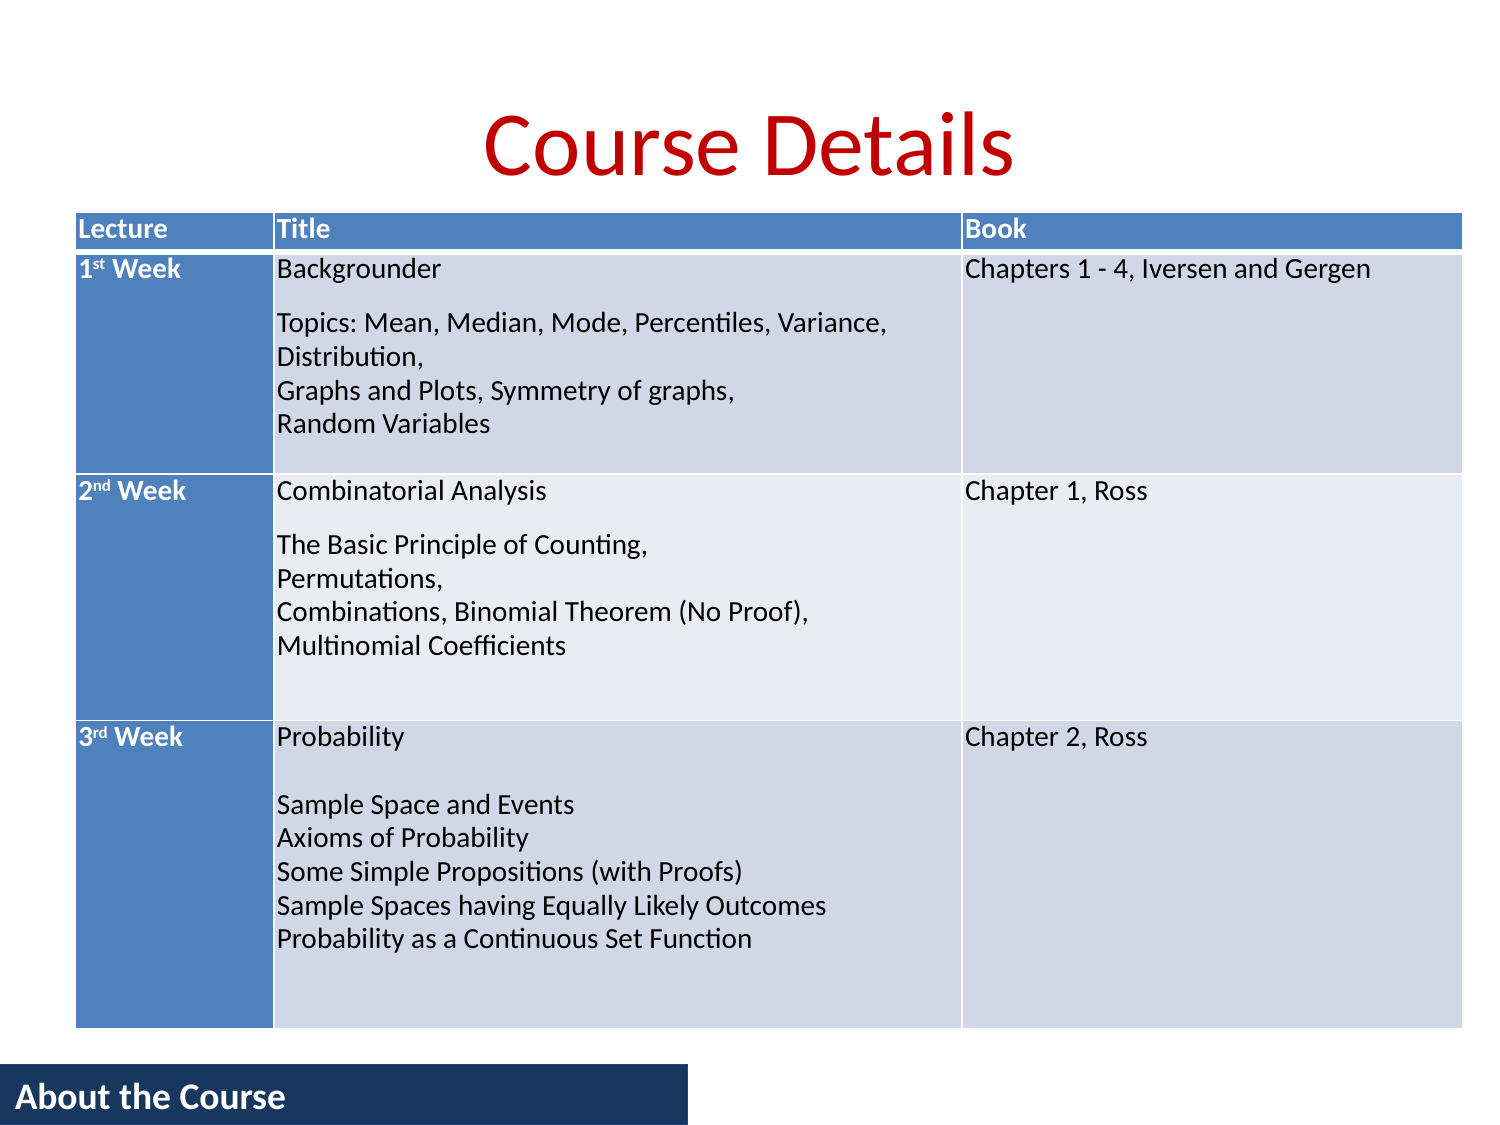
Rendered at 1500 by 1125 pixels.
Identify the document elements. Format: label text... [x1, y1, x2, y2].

table_cell Backgrounder Topics: Mean, Median, Mode, Percentiles, Variance, Distribution, Graphs and Plots, Symmetry of graphs, Random Variables [275, 255, 961, 473]
table_cell Chapters 1 - 4, Iversen and Gergen [963, 255, 1462, 473]
table_header Book [963, 213, 1462, 249]
table_cell 1st Week [76, 255, 273, 473]
table_cell Combinatorial Analysis The Basic Principle of Counting, Permutations, Combinations, Binomial Theorem (No Proof), Multinomial Coefficients [275, 475, 961, 720]
table_cell Probability Sample Space and Events Axioms of Probability Some Simple Propositions (with Proofs) Sample Spaces having Equally Likely Outcomes Probability as a Continuous Set Function [275, 721, 961, 1028]
table_cell 3rd Week [76, 721, 273, 1028]
table_header Title [275, 213, 961, 249]
table_cell Chapter 2, Ross [963, 721, 1462, 1028]
text_box About the Course [0, 1064, 688, 1125]
table_cell Chapter 1, Ross [963, 475, 1462, 720]
title Course Details [75, 45, 1425, 211]
table_header Lecture [76, 213, 273, 249]
table_cell 2nd Week [76, 475, 273, 720]
